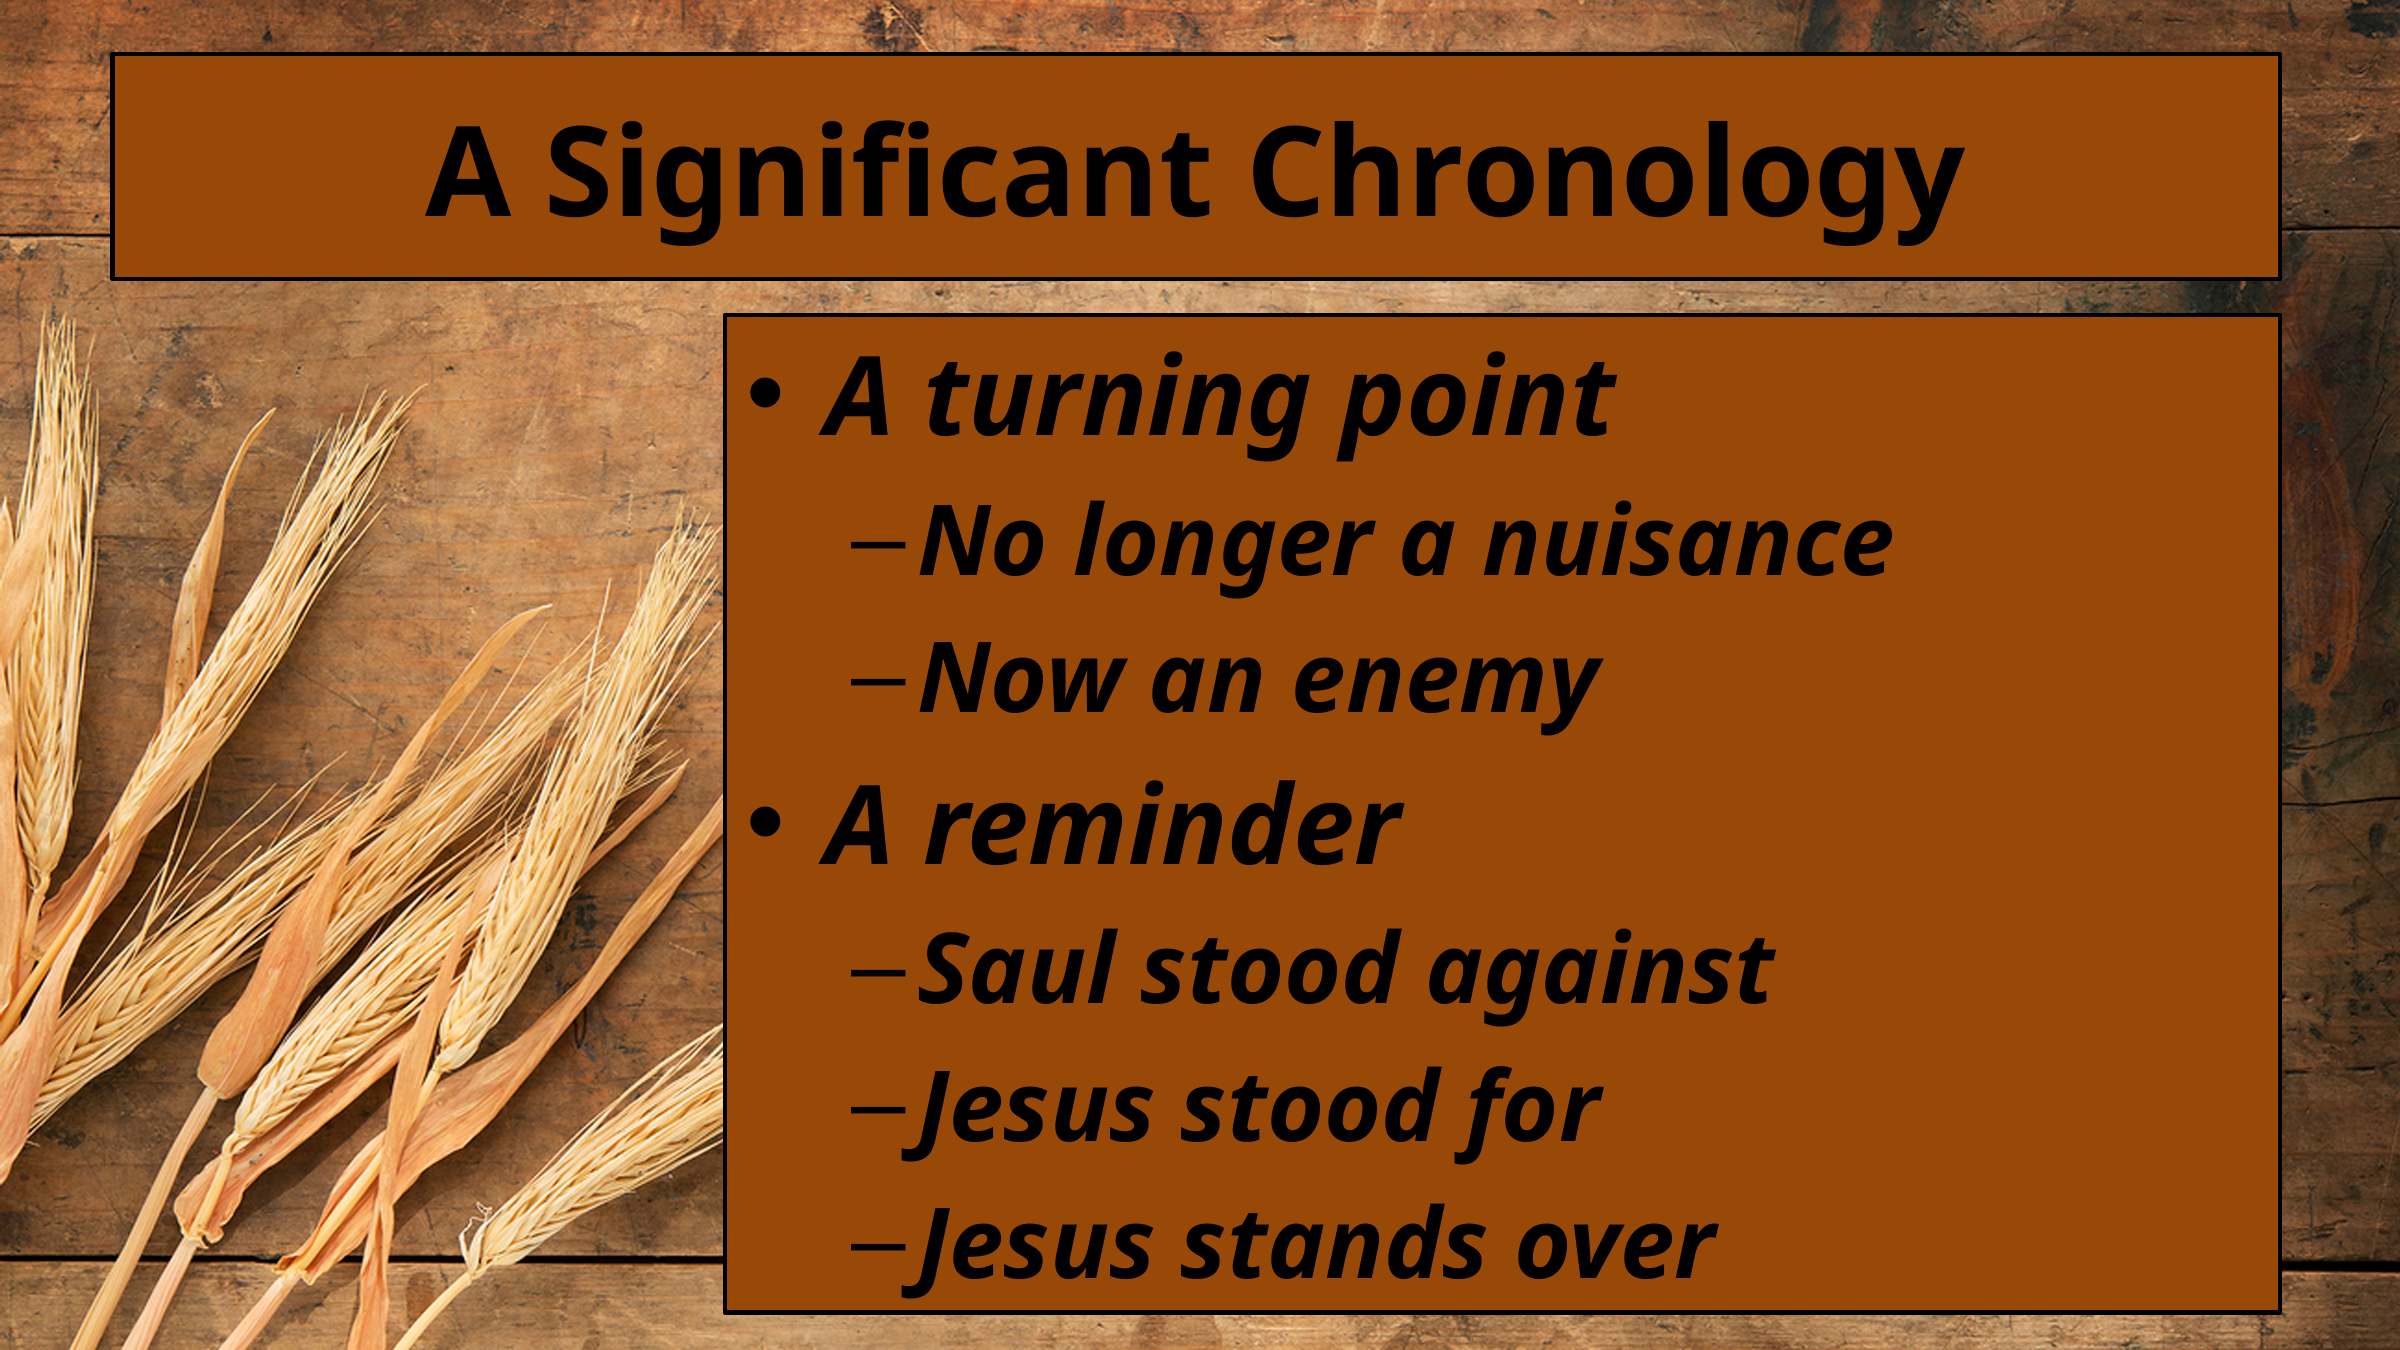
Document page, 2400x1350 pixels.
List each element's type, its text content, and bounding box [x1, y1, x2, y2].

picture [0, 0, 2400, 1350]
title A Significant Chronology [112, 54, 2280, 279]
list A turning point No longer a nuisance Now an enemy A reminder Saul stood against Jesus stood for Jesus stands over [725, 315, 2280, 1313]
